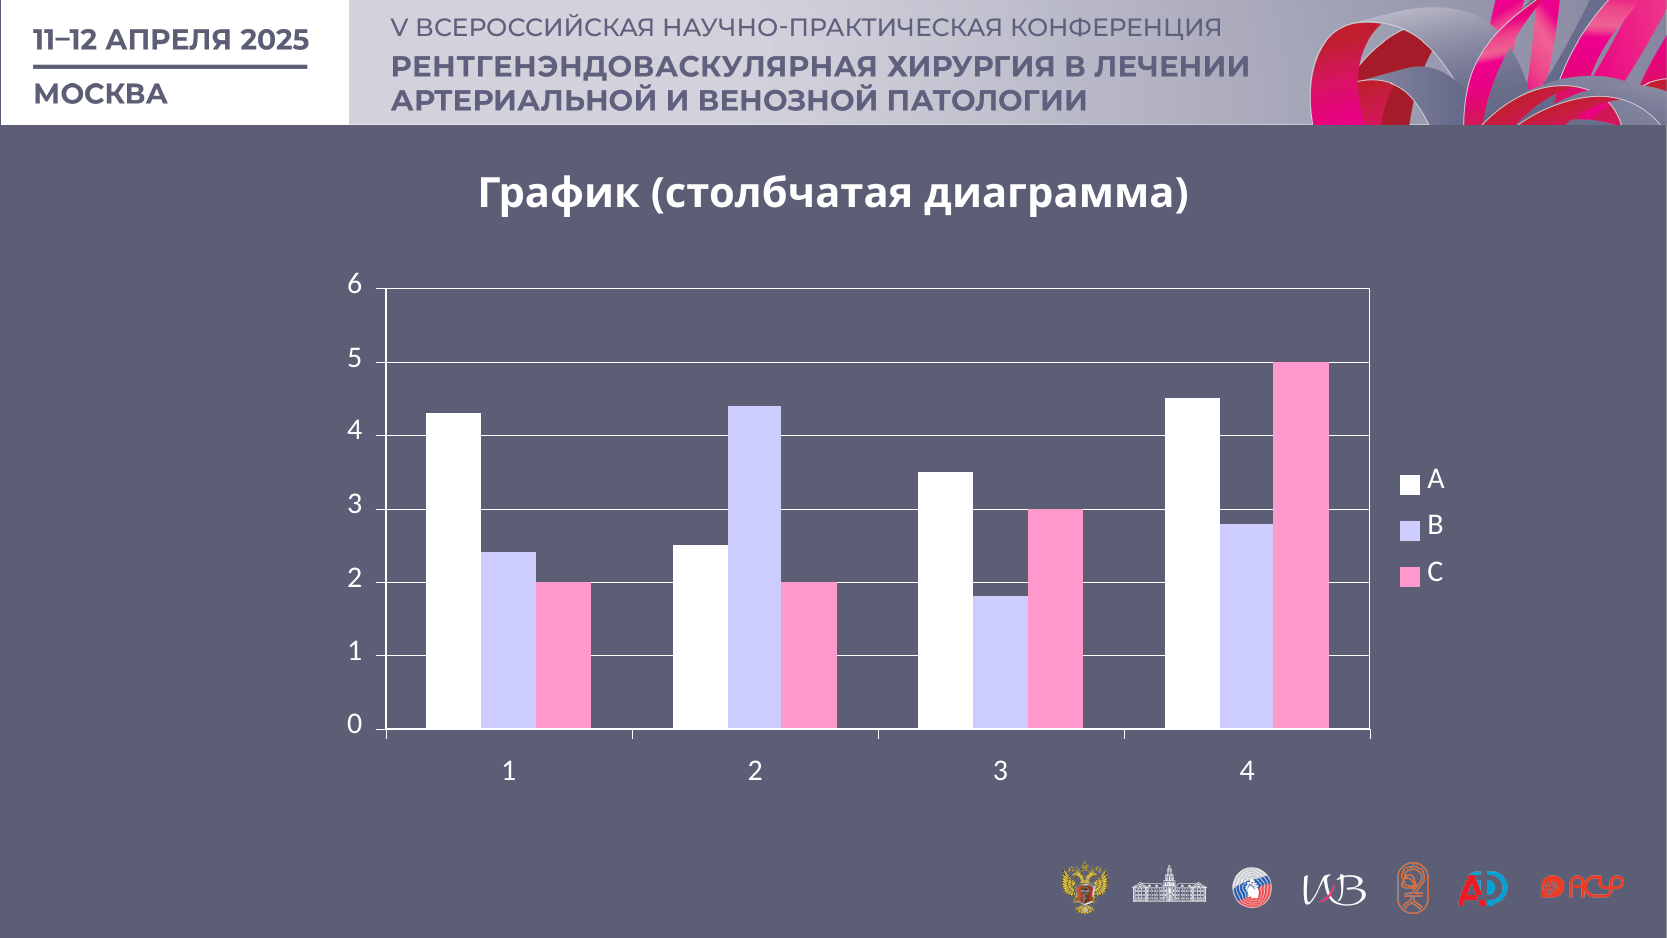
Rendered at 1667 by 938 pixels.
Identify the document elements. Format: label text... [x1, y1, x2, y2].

picture [1, 0, 1667, 125]
picture [1045, 849, 1639, 923]
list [325, 255, 1469, 804]
title График (столбчатая диаграмма) [0, 149, 1667, 239]
